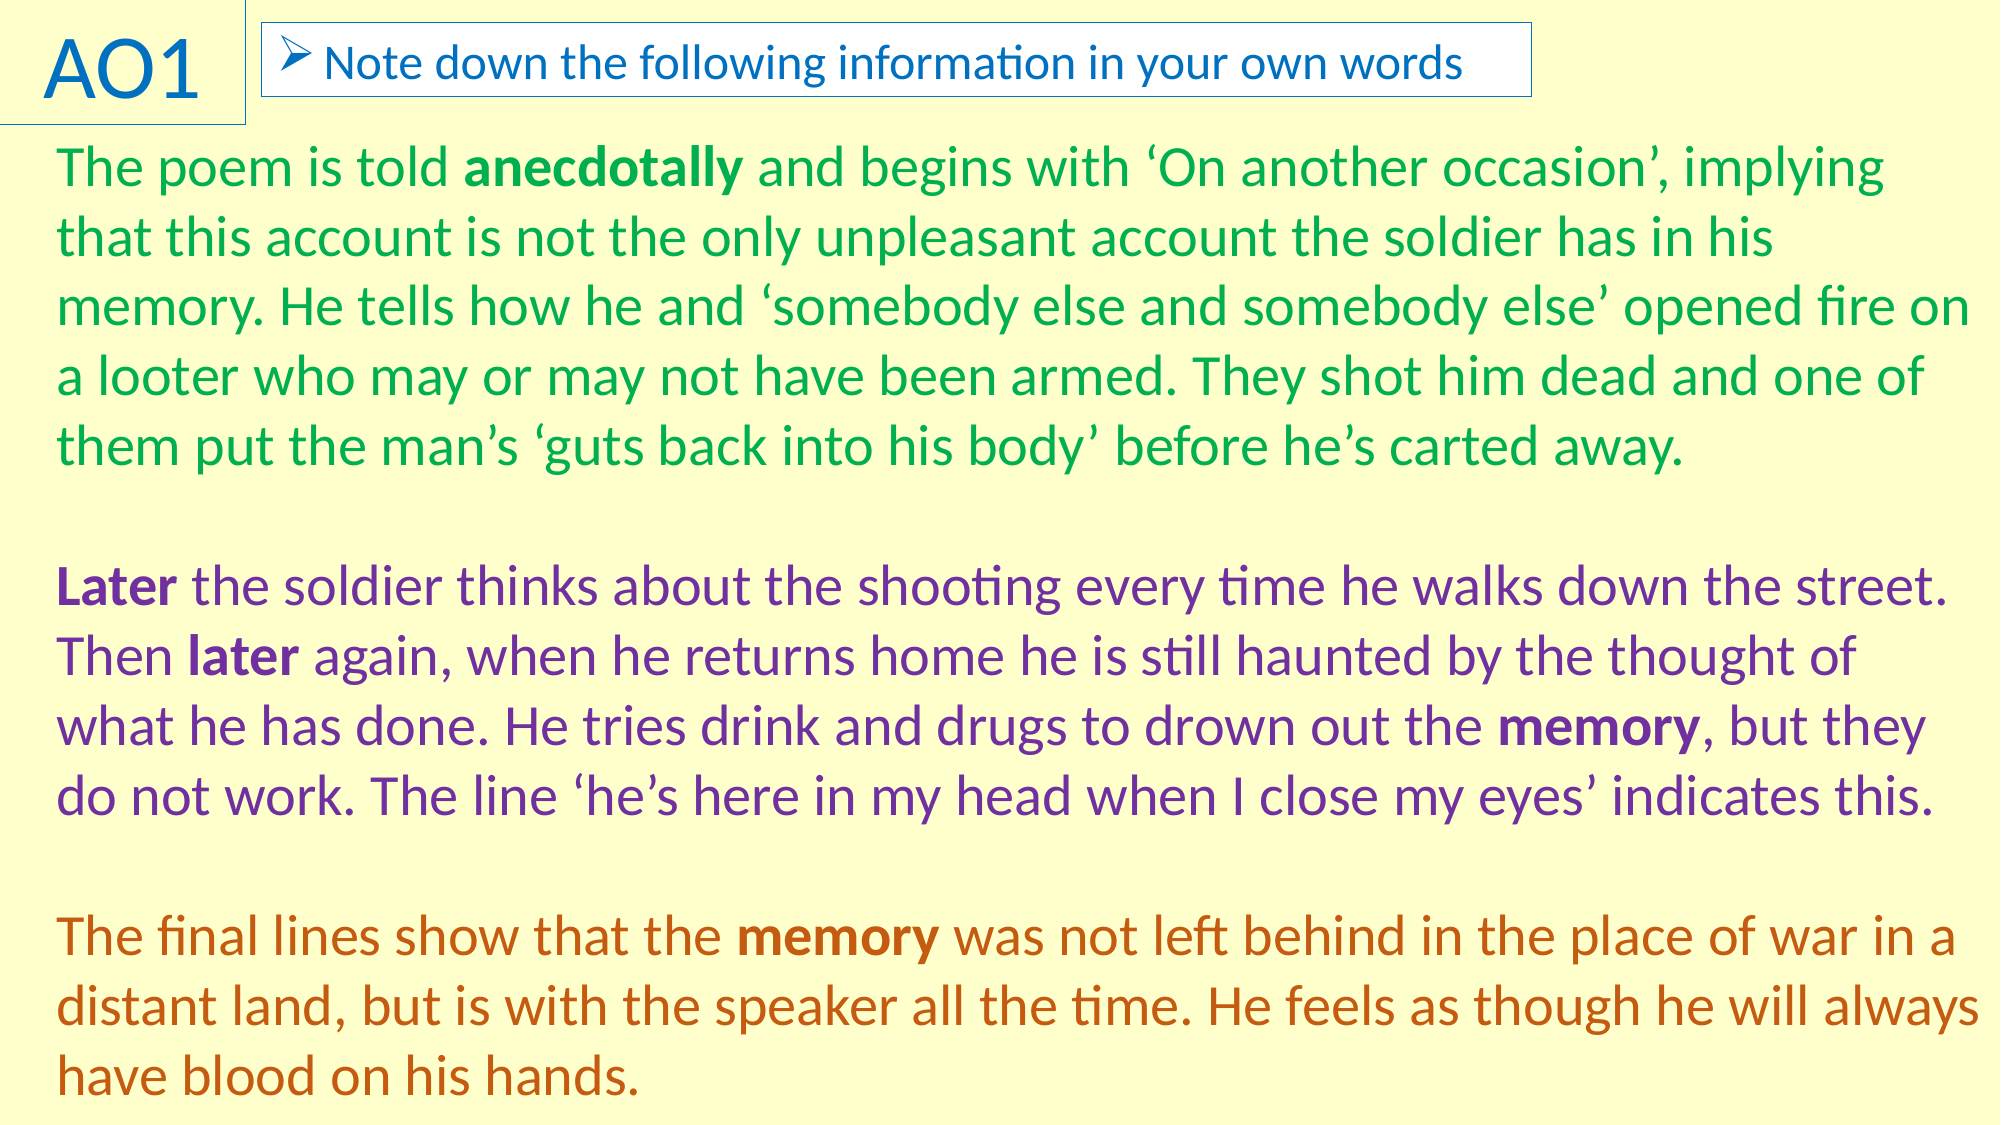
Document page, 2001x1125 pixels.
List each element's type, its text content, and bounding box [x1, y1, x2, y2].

text_box The poem is told anecdotally and begins with ‘On another occasion’, implying that this account is not the only unpleasant account the soldier has in his memory. He tells how he and ‘somebody else and somebody else’ opened fire on a looter who may or may not have been armed. They shot him dead and one of them put the man’s ‘guts back into his body’ before he’s carted away. Later the soldier thinks about the shooting every time he walks down the street. Then later again, when he returns home he is still haunted by the thought of what he has done. He tries drink and drugs to drown out the memory, but they do not work. The line ‘he’s here in my head when I close my eyes’ indicates this. The final lines show that the memory was not left behind in the place of war in a distant land, but is with the speaker all the time. He feels as though he will always have blood on his hands. [41, 120, 2000, 1115]
text_box AO1 [0, 0, 246, 125]
text_box Note down the following information in your own words [261, 22, 1532, 97]
